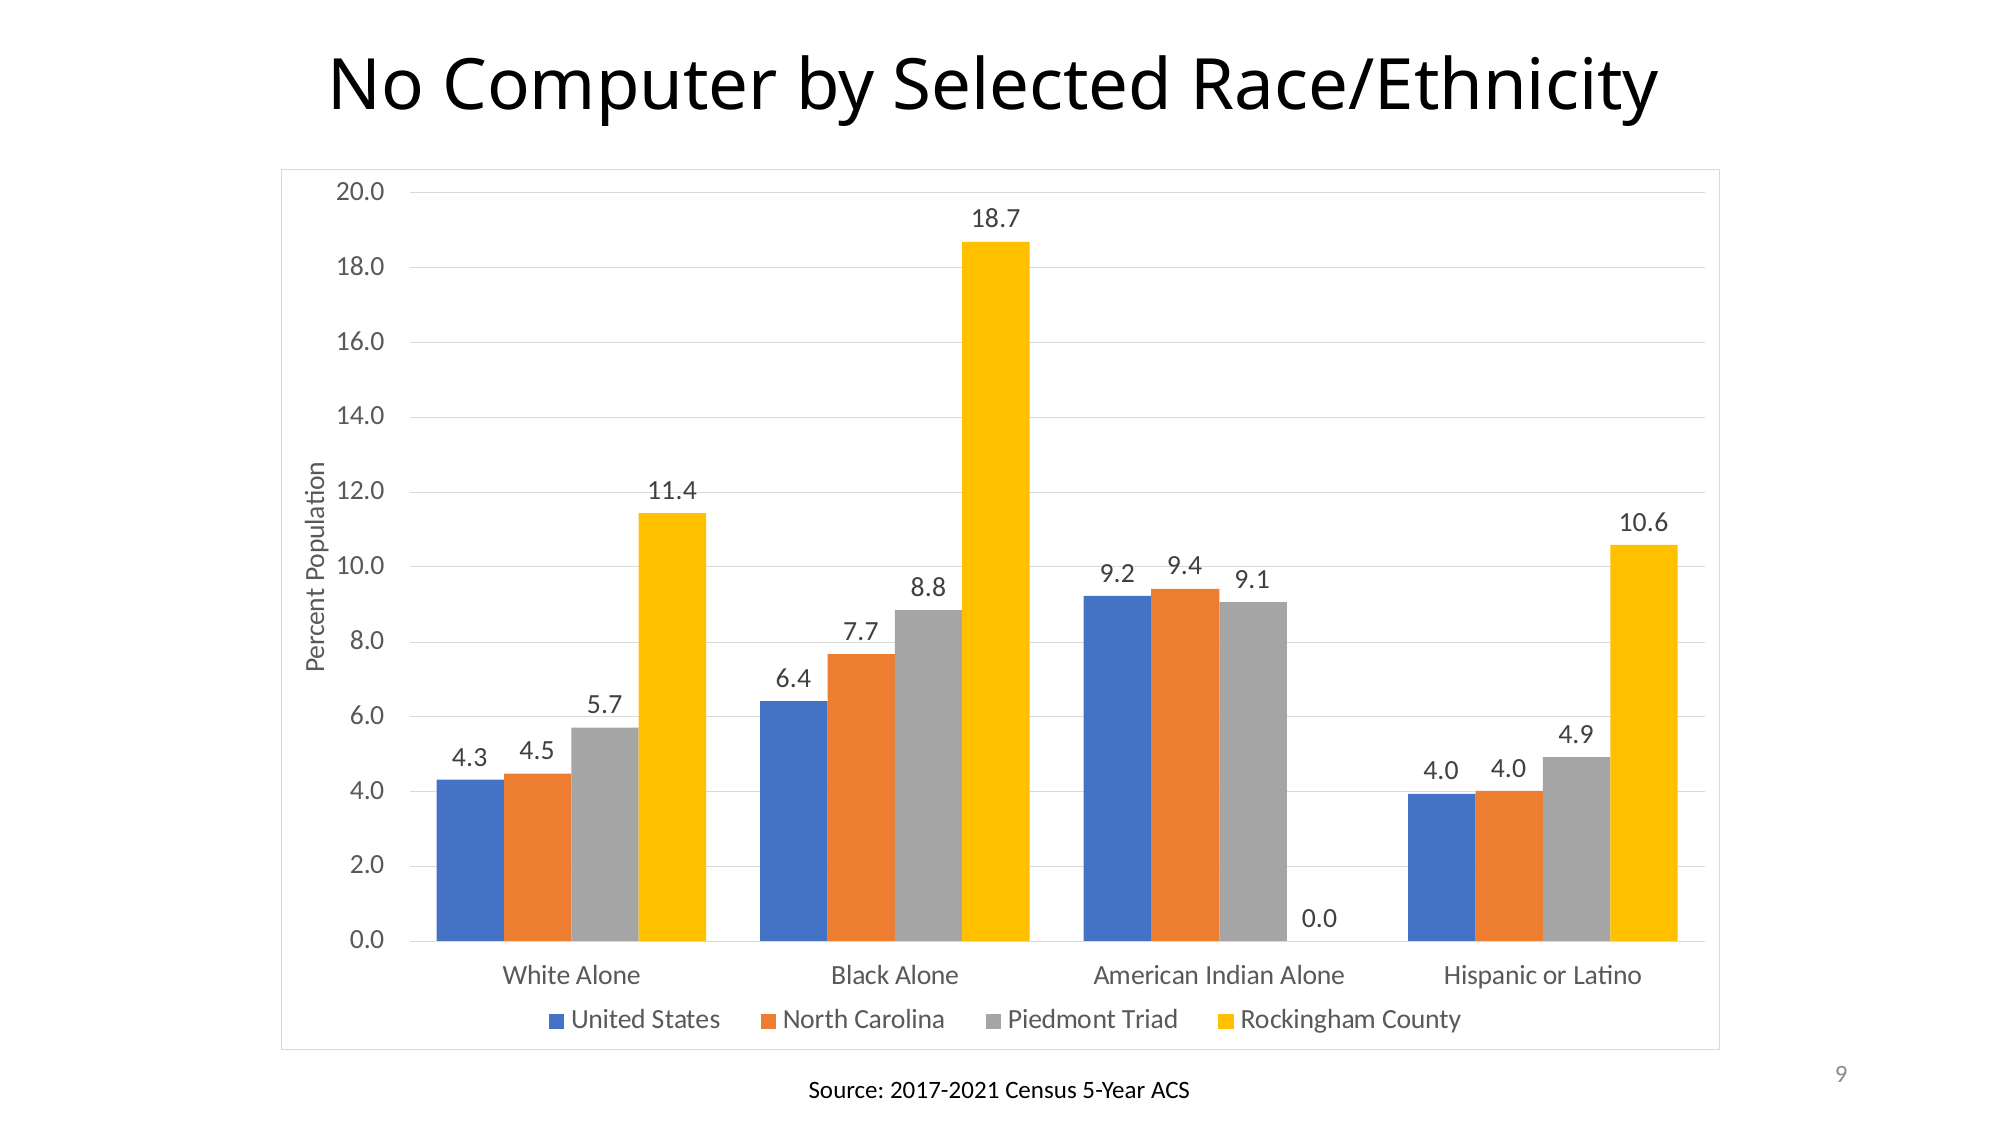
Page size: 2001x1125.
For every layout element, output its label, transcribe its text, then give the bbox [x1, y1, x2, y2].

title No Computer by Selected Race/Ethnicity [24, 5, 1963, 169]
picture [279, 168, 1720, 1050]
slide_number 9 [1412, 1042, 1863, 1103]
text_box Source: 2017-2021 Census 5-Year ACS [793, 1065, 1207, 1111]
